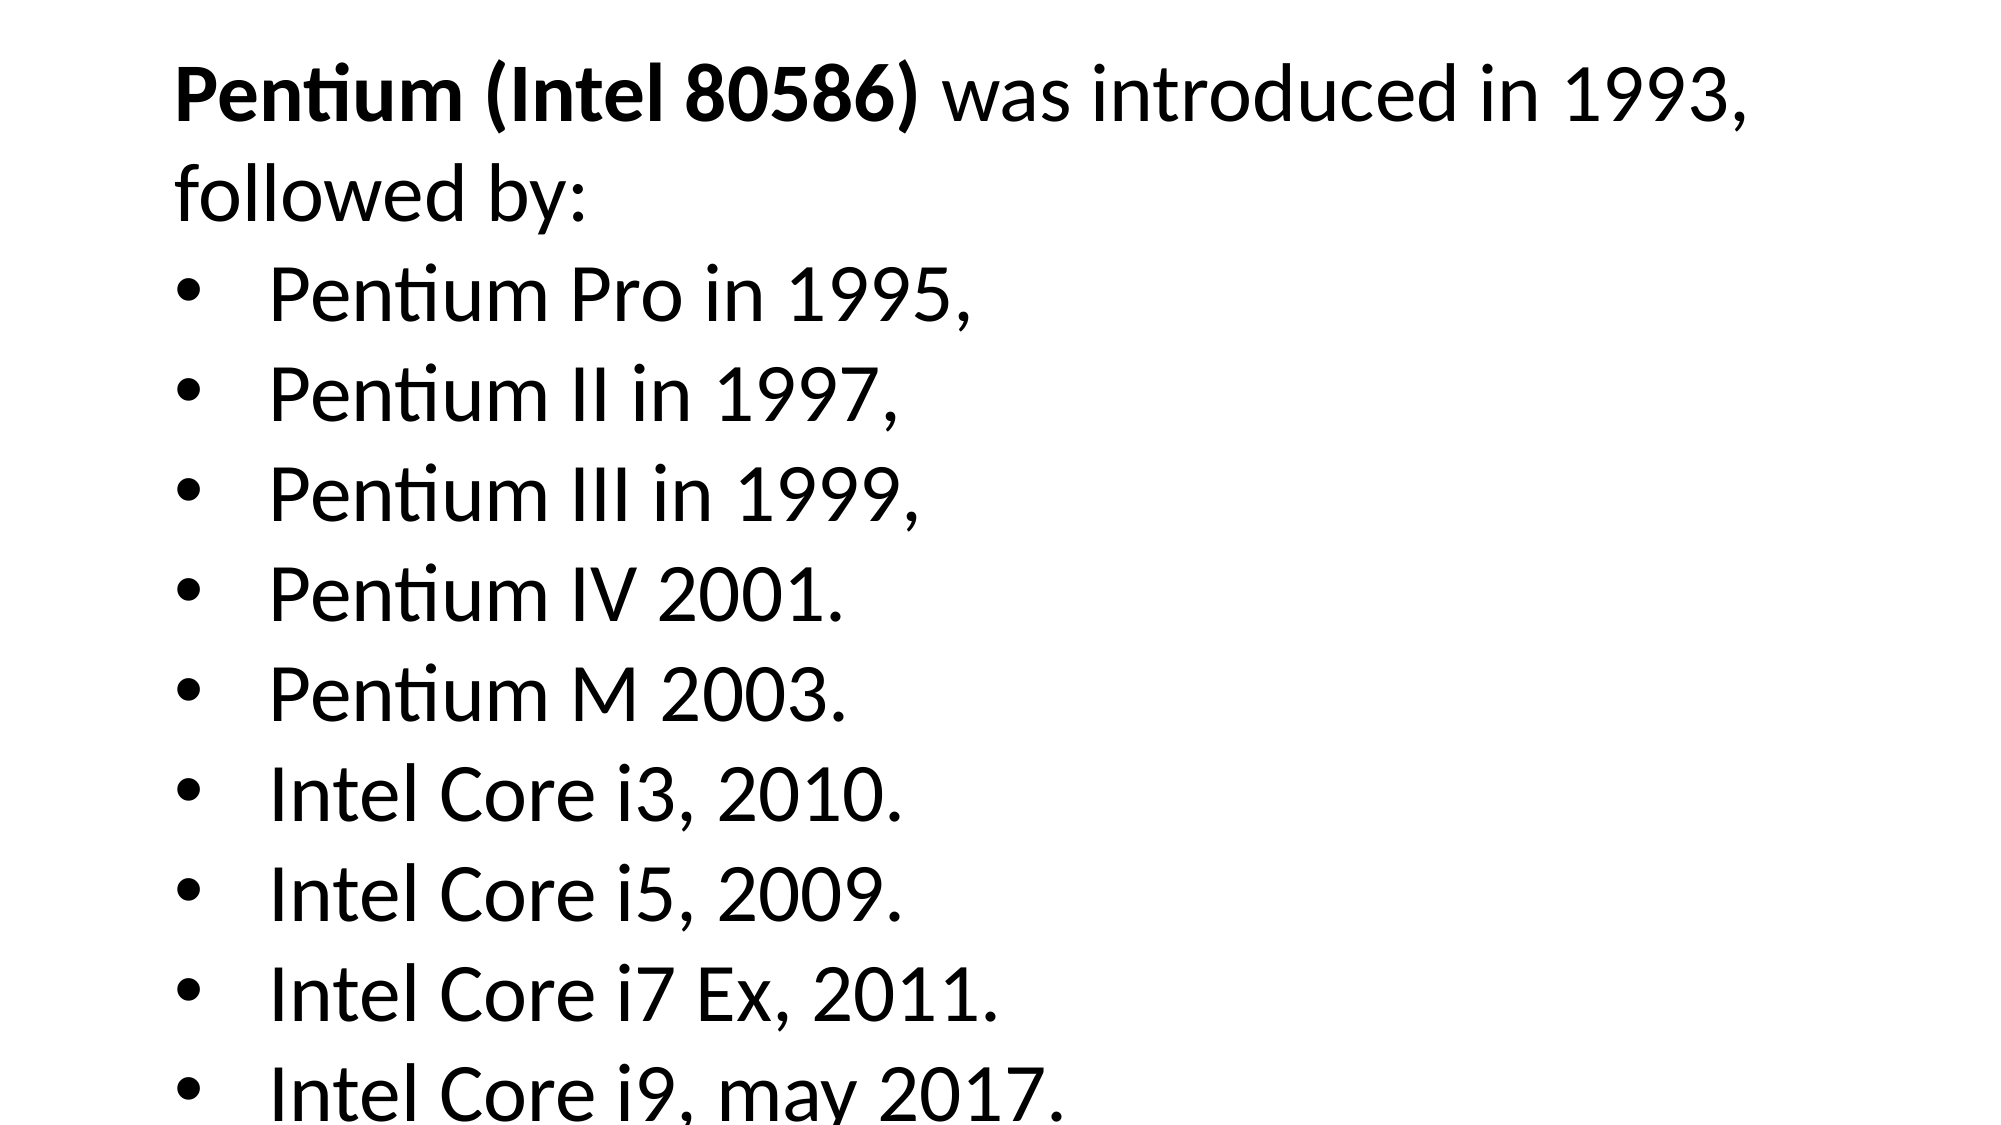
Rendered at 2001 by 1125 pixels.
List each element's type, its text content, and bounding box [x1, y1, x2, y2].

text_box Pentium (Intel 80586) was introduced in 1993, followed by: Pentium Pro in 1995, Pentium II in 1997, Pentium III in 1999, Pentium IV 2001. Pentium M 2003. Intel Core i3, 2010. Intel Core i5, 2009. Intel Core i7 Ex, 2011. Intel Core i9, may 2017. [160, 31, 1824, 1125]
